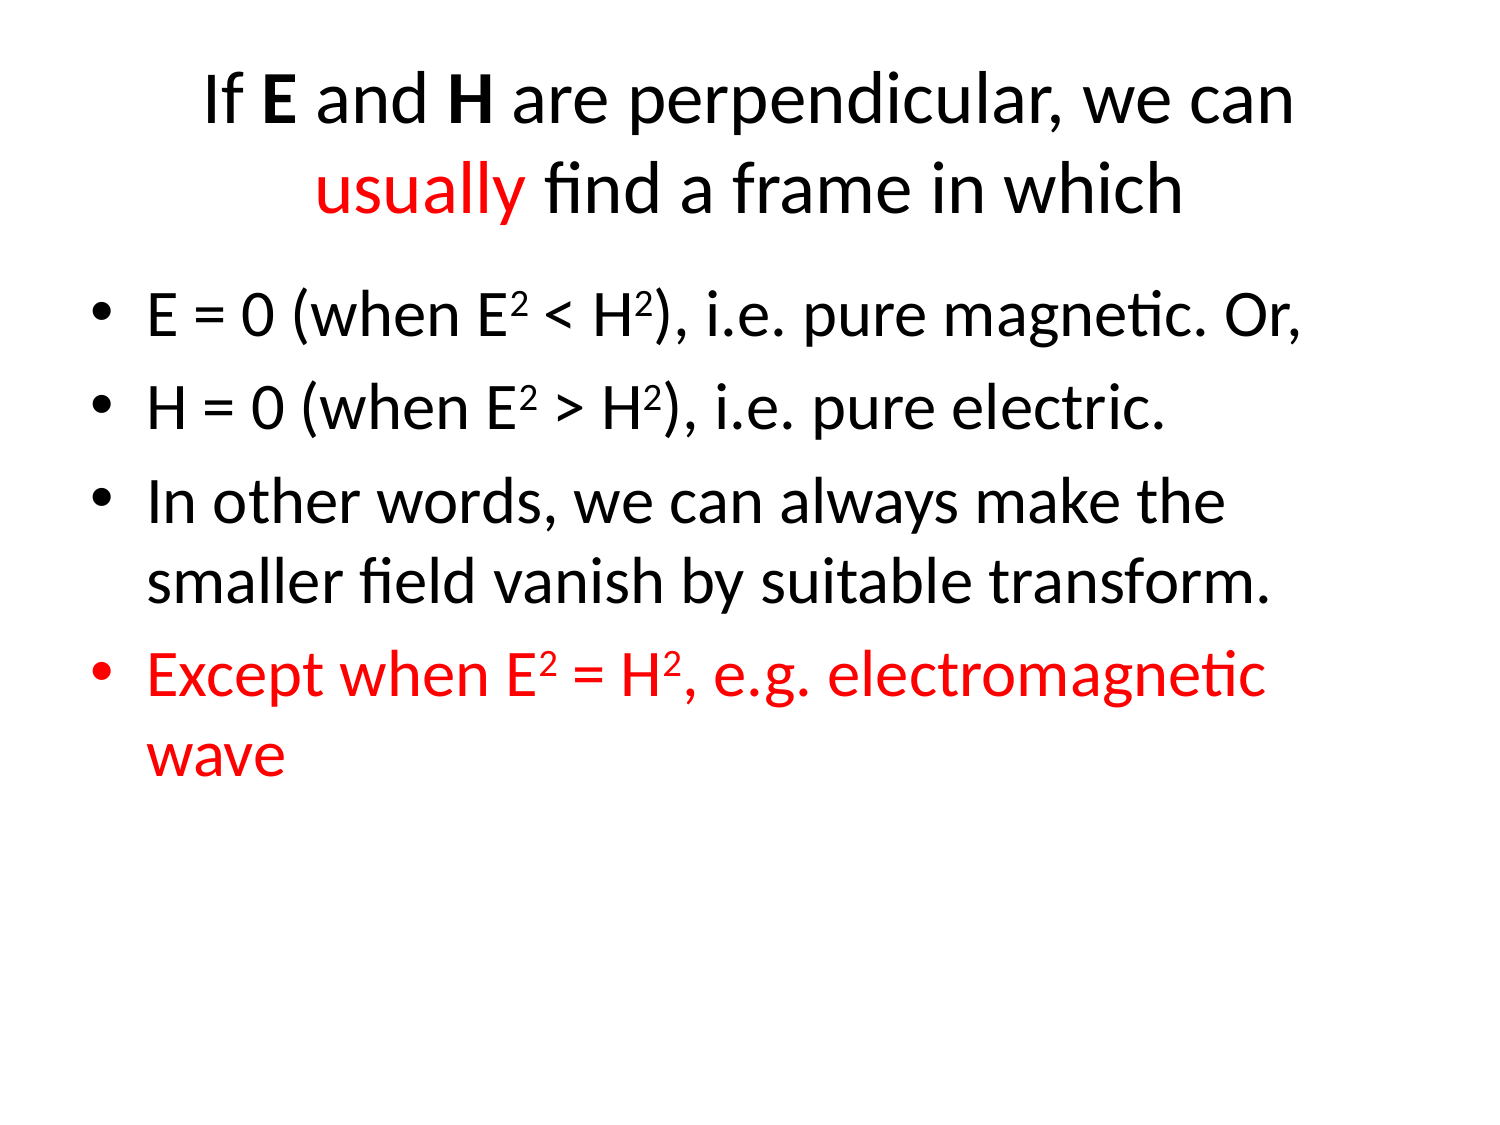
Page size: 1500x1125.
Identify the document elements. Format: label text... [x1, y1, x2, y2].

list E = 0 (when E2 < H2), i.e. pure magnetic. Or, H = 0 (when E2 > H2), i.e. pure electric. In other words, we can always make the smaller field vanish by suitable transform. Except when E2 = H2, e.g. electromagnetic wave [75, 262, 1425, 1005]
title If E and H are perpendicular, we can usually find a frame in which [75, 45, 1425, 233]
